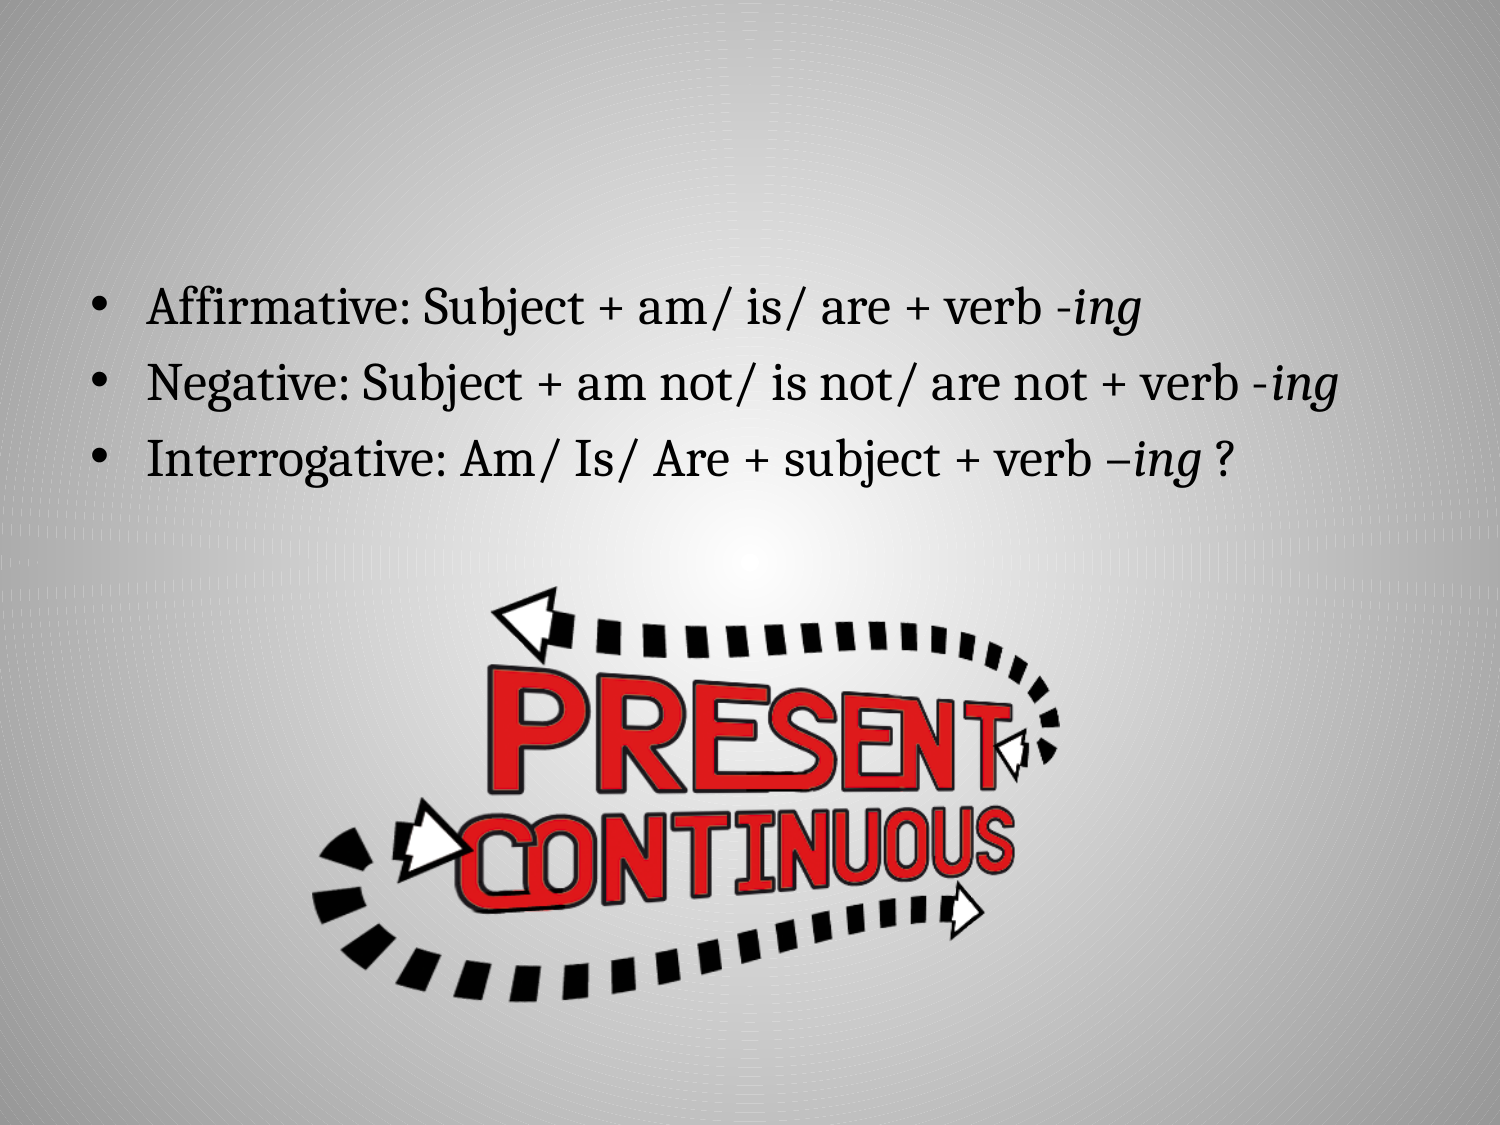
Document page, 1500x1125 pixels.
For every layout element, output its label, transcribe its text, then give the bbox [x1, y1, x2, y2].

list Affirmative: Subject + am/ is/ are + verb -ing Negative: Subject + am not/ is not/ are not + verb -ing Interrogative: Am/ Is/ Are + subject + verb –ing ? [75, 262, 1425, 1005]
picture [312, 585, 1061, 1004]
